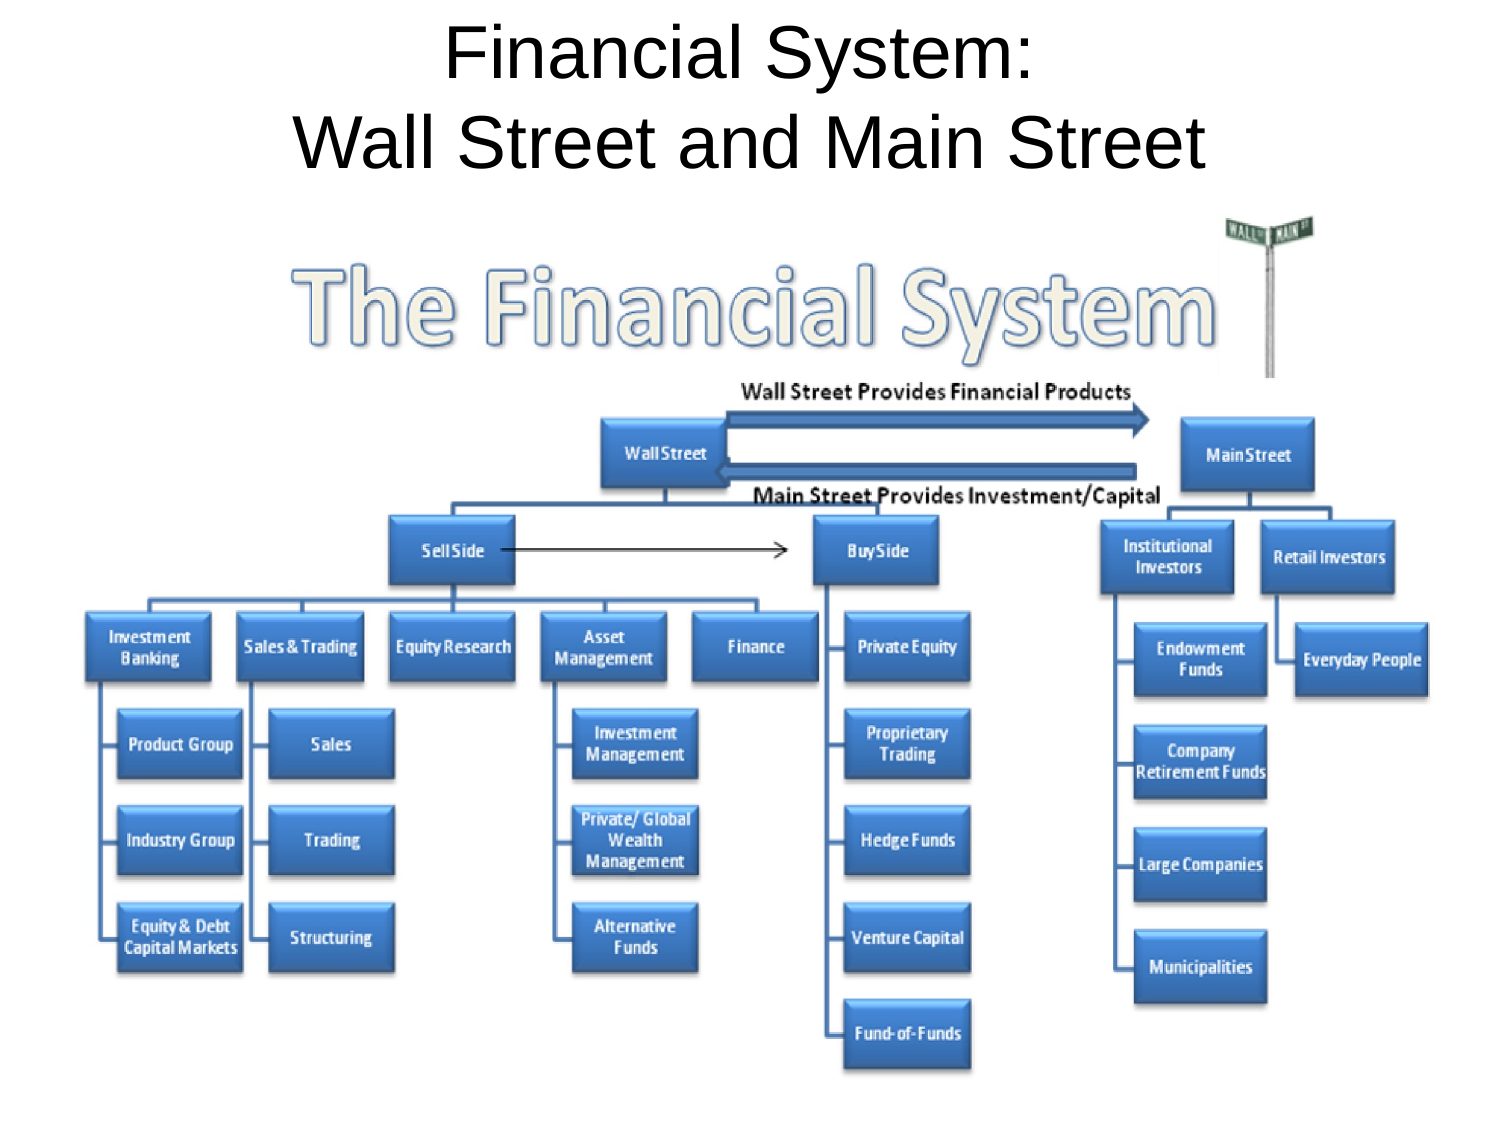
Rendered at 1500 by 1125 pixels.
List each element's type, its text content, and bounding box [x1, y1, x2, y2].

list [76, 207, 1436, 1083]
title Financial System: Wall Street and Main Street [112, 24, 1388, 163]
